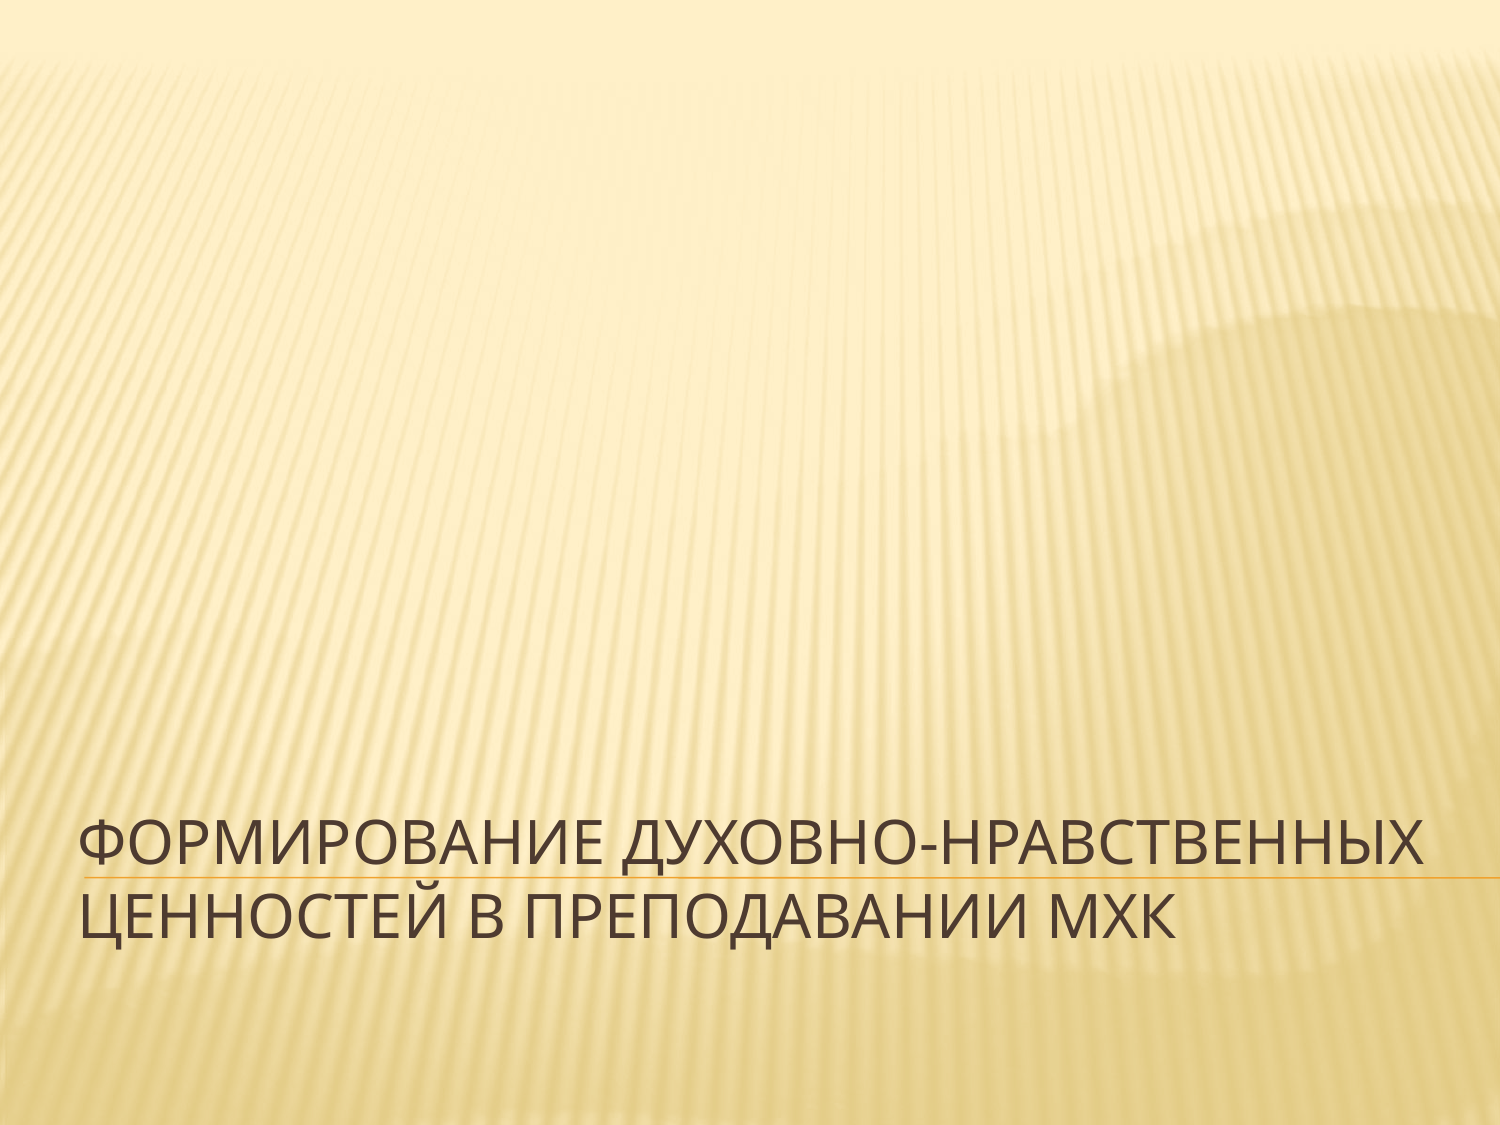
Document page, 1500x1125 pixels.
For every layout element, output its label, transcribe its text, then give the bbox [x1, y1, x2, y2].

subtitle [62, 637, 1450, 788]
title Формирование духовно-нравственных ценностей в преподавании МХК [62, 796, 1450, 997]
